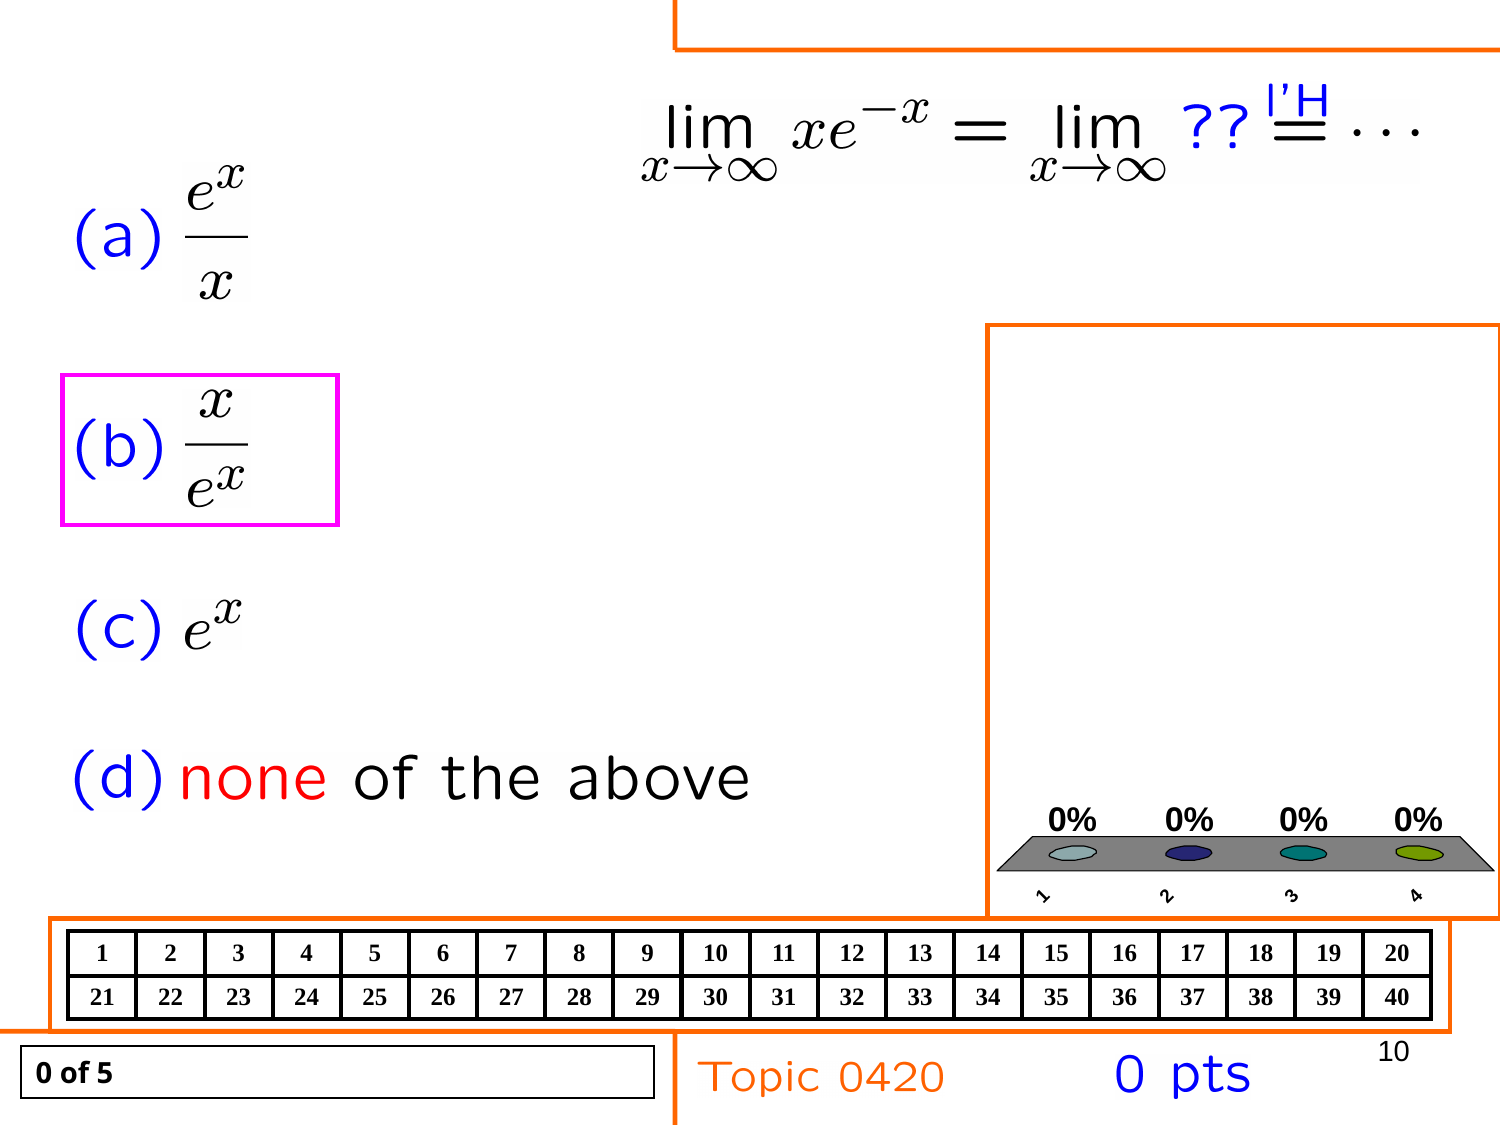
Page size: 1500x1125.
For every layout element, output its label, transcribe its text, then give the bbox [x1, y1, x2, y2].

picture [73, 749, 161, 813]
picture [182, 162, 252, 303]
text_box [87, 249, 650, 663]
text_box [62, 374, 338, 525]
picture [182, 389, 251, 508]
picture [641, 80, 1420, 184]
picture [76, 599, 161, 663]
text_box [20, 1045, 655, 1099]
picture [74, 208, 162, 271]
title 1+1= [75, 45, 1425, 233]
picture [697, 1060, 945, 1098]
slide_number 10 [1350, 1032, 1425, 1103]
picture [1115, 1054, 1252, 1101]
text_box [562, 62, 1013, 250]
picture [182, 599, 242, 650]
text_box [50, 918, 1450, 1032]
picture [182, 752, 751, 800]
picture [74, 417, 162, 481]
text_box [957, 312, 1500, 951]
